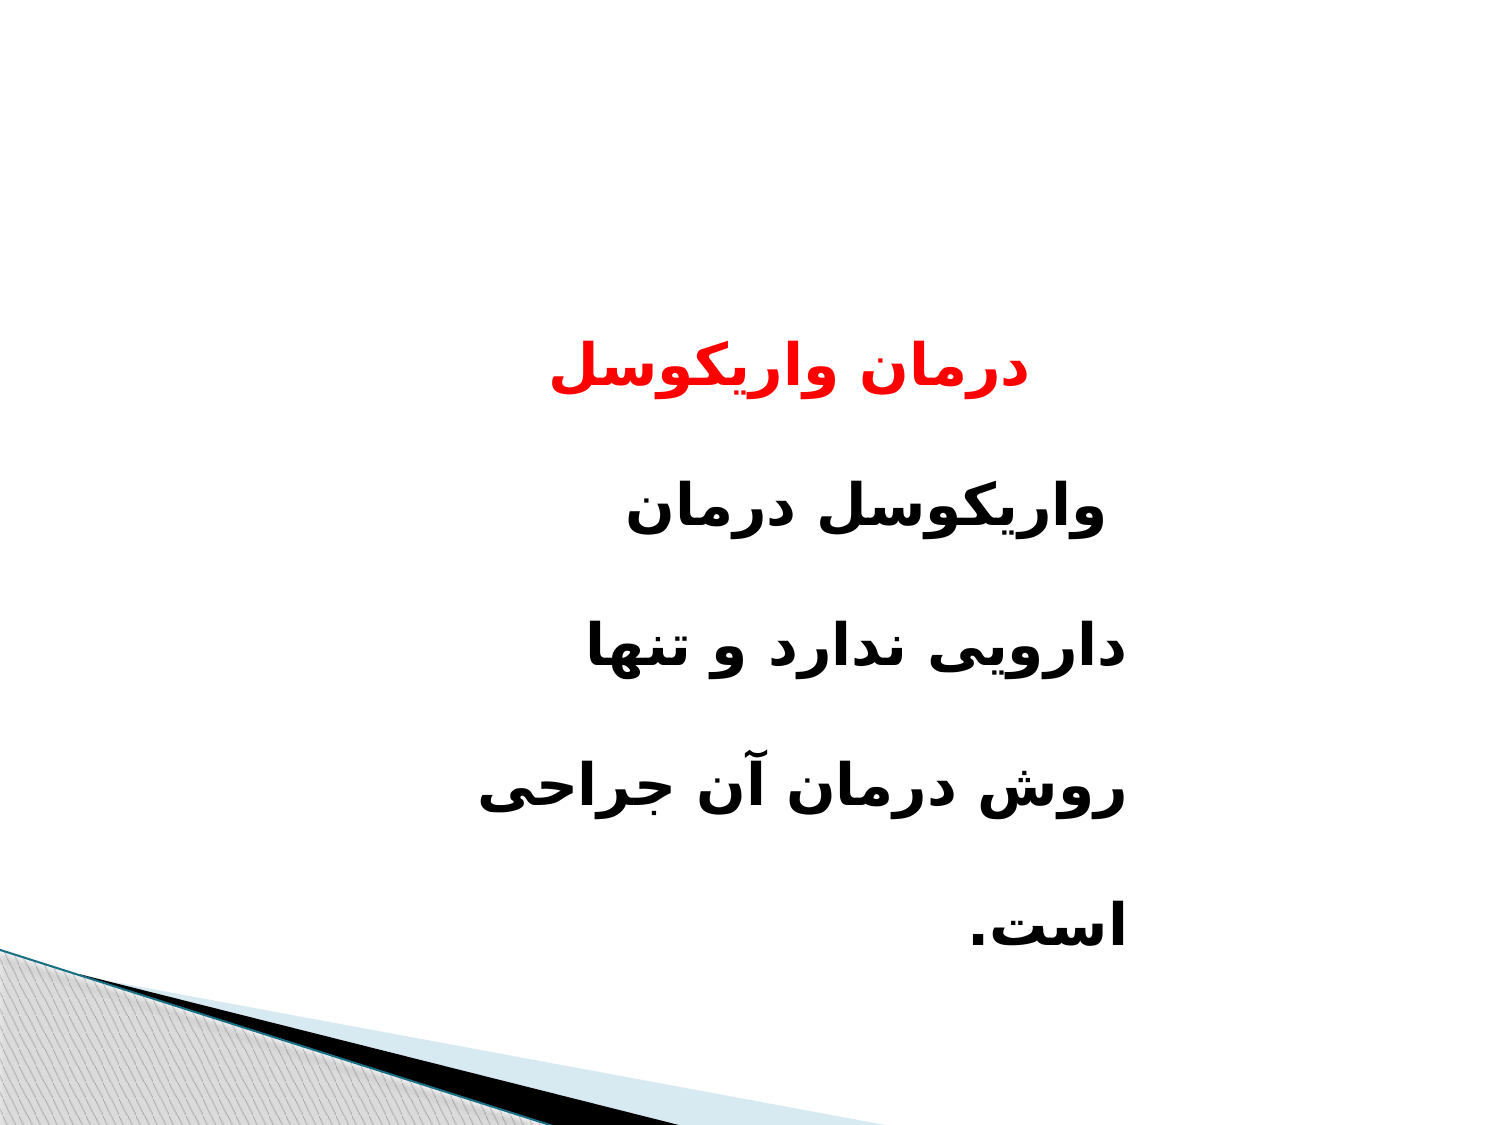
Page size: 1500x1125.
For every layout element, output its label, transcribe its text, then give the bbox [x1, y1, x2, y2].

text_box درمان واریکوسل واریکوسل درمان دارویی ندارد و تنها روش درمان آن جراحی است. [437, 249, 1143, 965]
